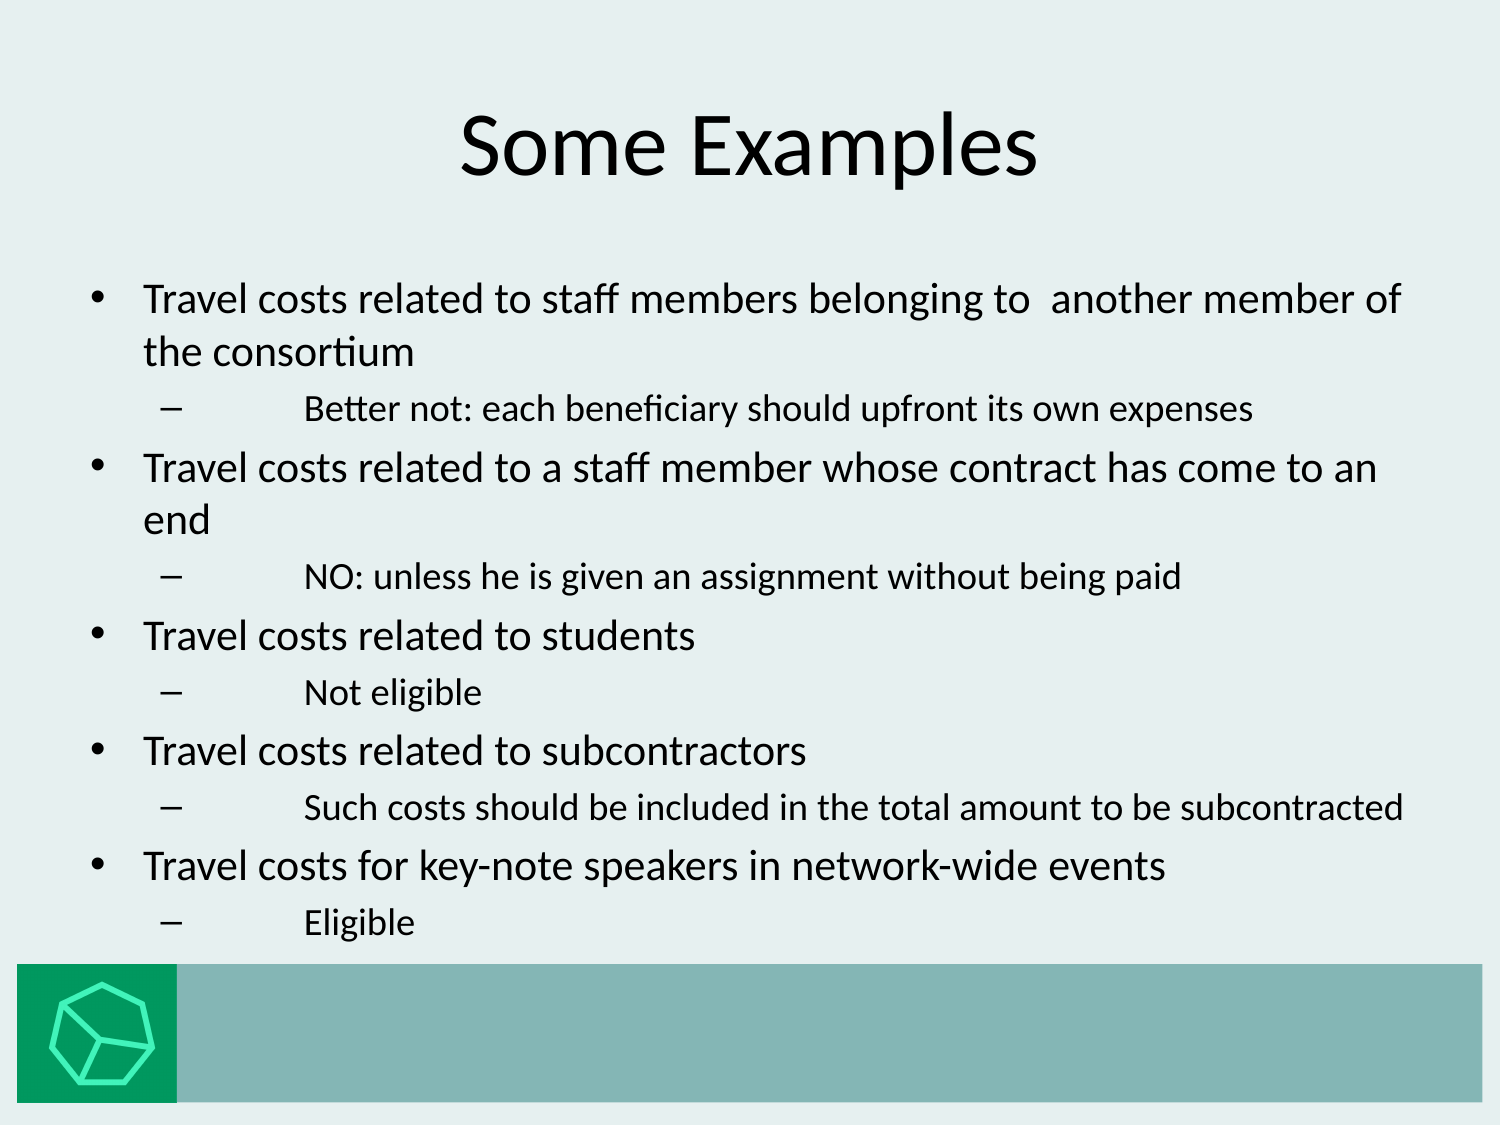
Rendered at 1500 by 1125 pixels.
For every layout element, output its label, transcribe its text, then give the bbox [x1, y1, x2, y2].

text_box [182, 962, 1484, 1105]
picture [17, 963, 178, 1103]
title Some Examples [75, 45, 1425, 233]
list Travel costs related to staff members belonging to another member of the consortium Better not: each beneficiary should upfront its own expenses Travel costs related to a staff member whose contract has come to an end NO: unless he is given an assignment without being paid Travel costs related to students Not eligible Travel costs related to subcontractors Such costs should be included in the total amount to be subcontracted Travel costs for key-note speakers in network-wide events Eligible [75, 262, 1425, 1005]
